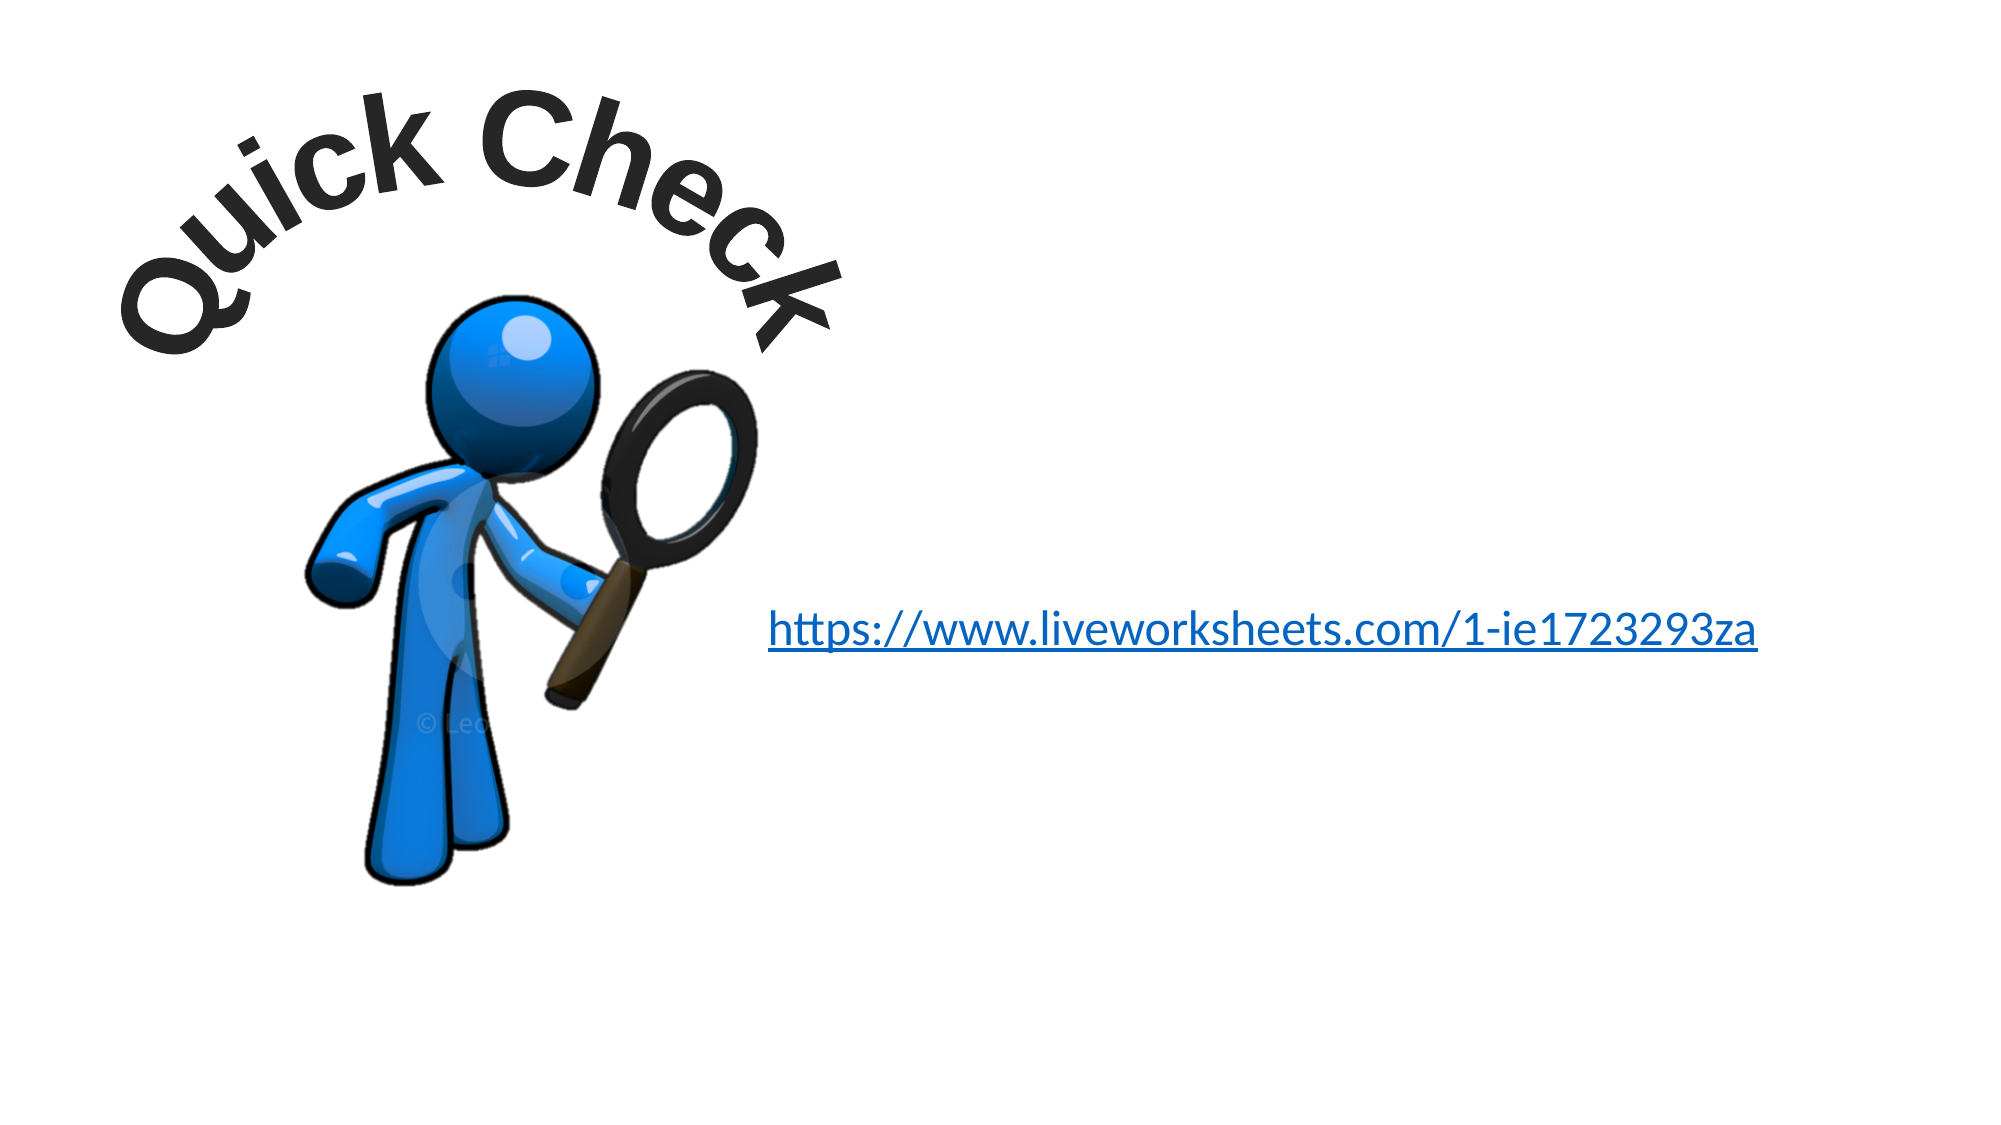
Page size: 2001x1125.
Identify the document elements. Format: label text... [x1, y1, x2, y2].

picture [219, 273, 829, 902]
text_box https://www.liveworksheets.com/1-ie1723293za [829, 587, 1807, 663]
